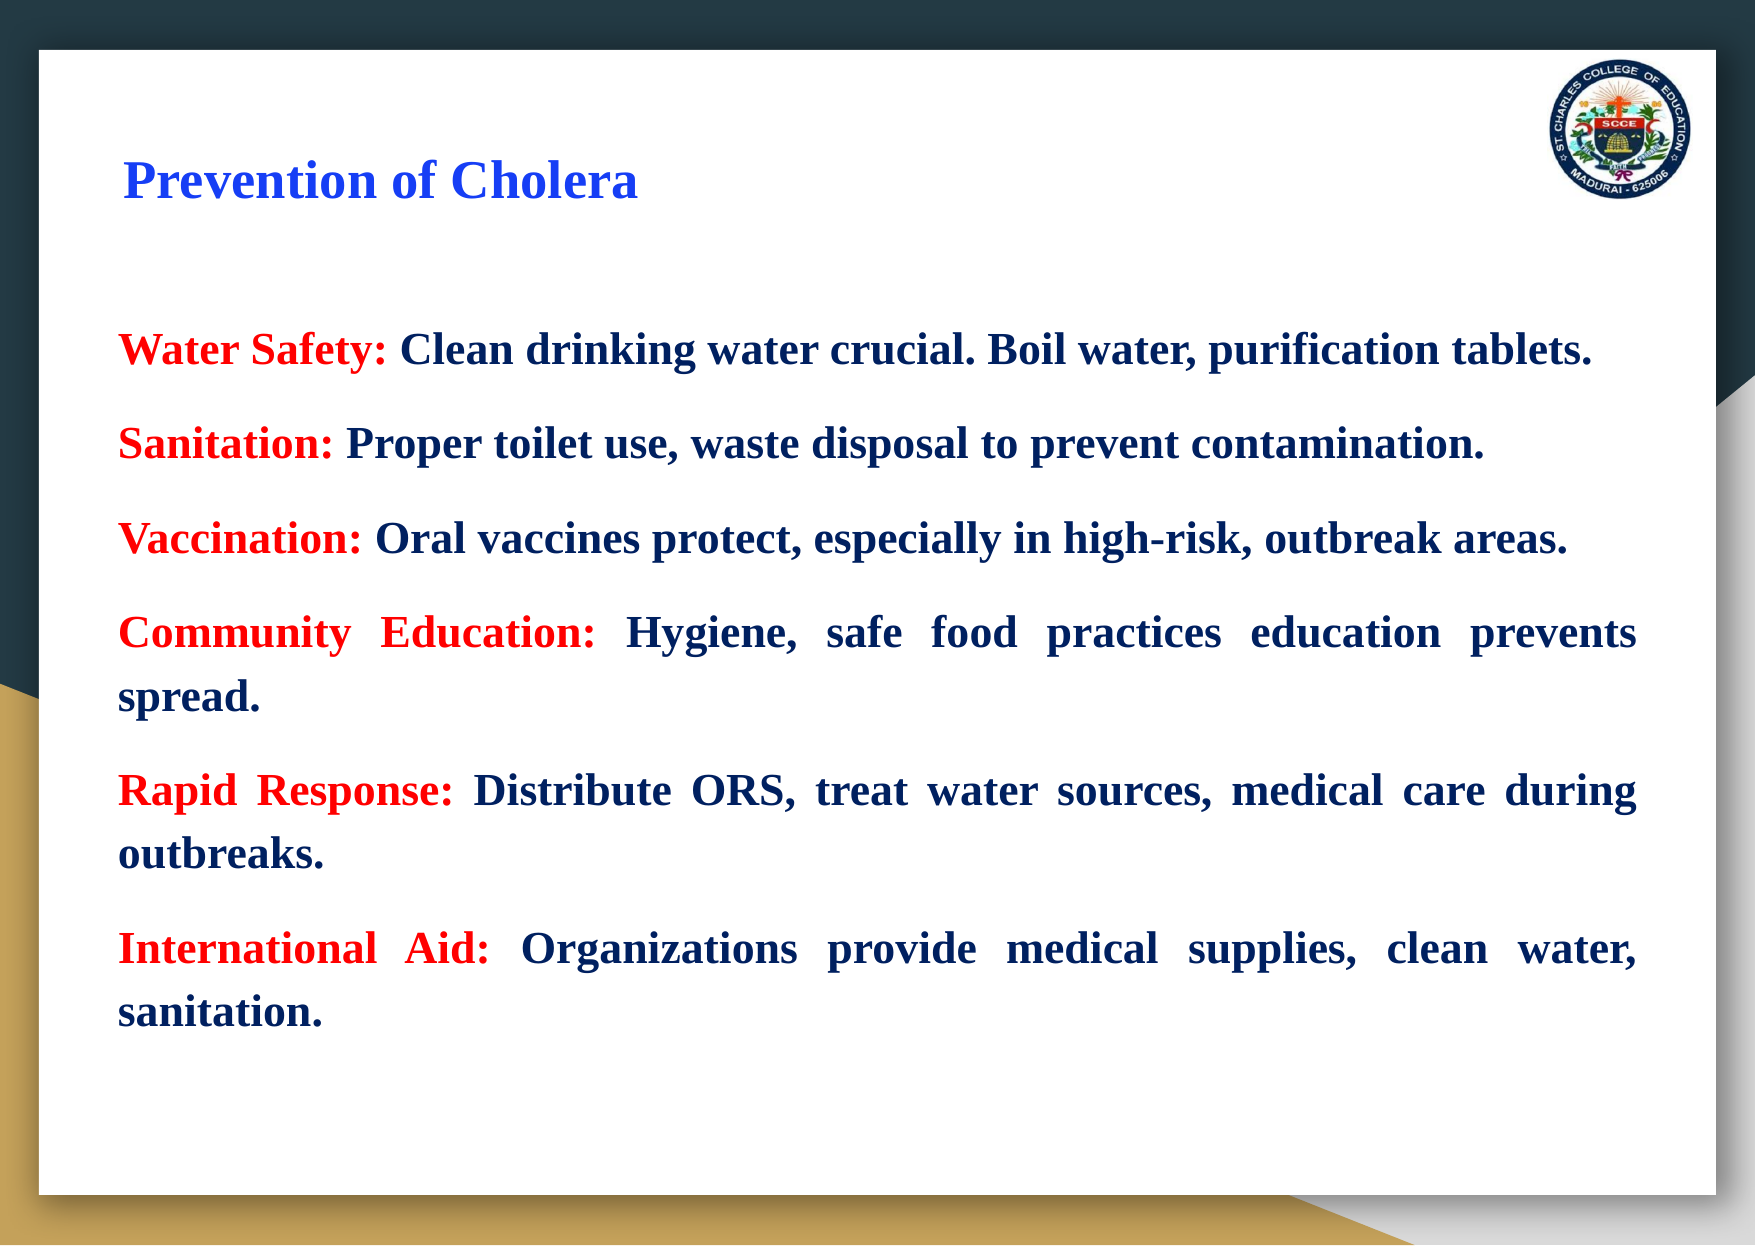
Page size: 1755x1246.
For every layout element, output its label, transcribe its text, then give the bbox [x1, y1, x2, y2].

title Prevention of Cholera [104, 124, 1545, 229]
picture [1547, 57, 1693, 200]
list Water Safety: Clean drinking water crucial. Boil water, purification tablets. Sanitation: Proper toilet use, waste disposal to prevent contamination. Vaccination: Oral vaccines protect, especially in high-risk, outbreak areas. Community Education: Hygiene, safe food practices education prevents spread. Rapid Response: Distribute ORS, treat water sources, medical care during outbreaks. International Aid: Organizations provide medical supplies, clean water, sanitation. [98, 291, 1657, 1246]
